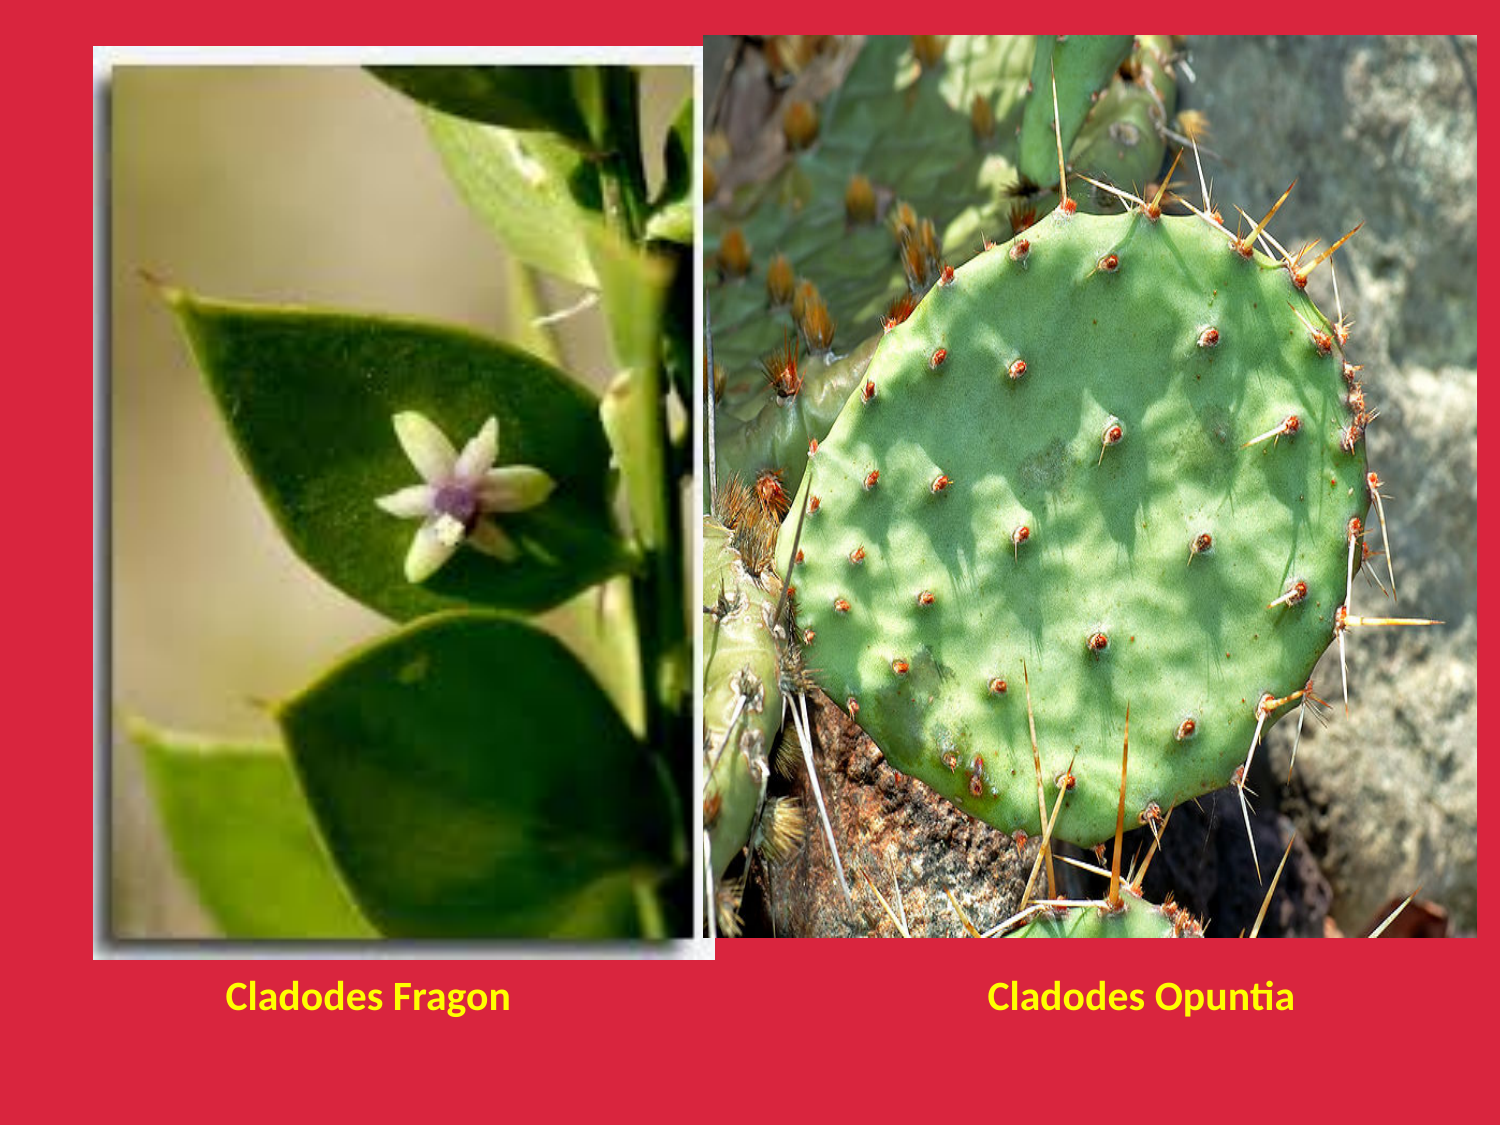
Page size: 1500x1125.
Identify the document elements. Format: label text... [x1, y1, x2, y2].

picture [93, 34, 1477, 961]
text_box Cladodes Opuntia [972, 960, 1339, 1076]
text_box Cladodes Fragon [210, 969, 578, 1076]
